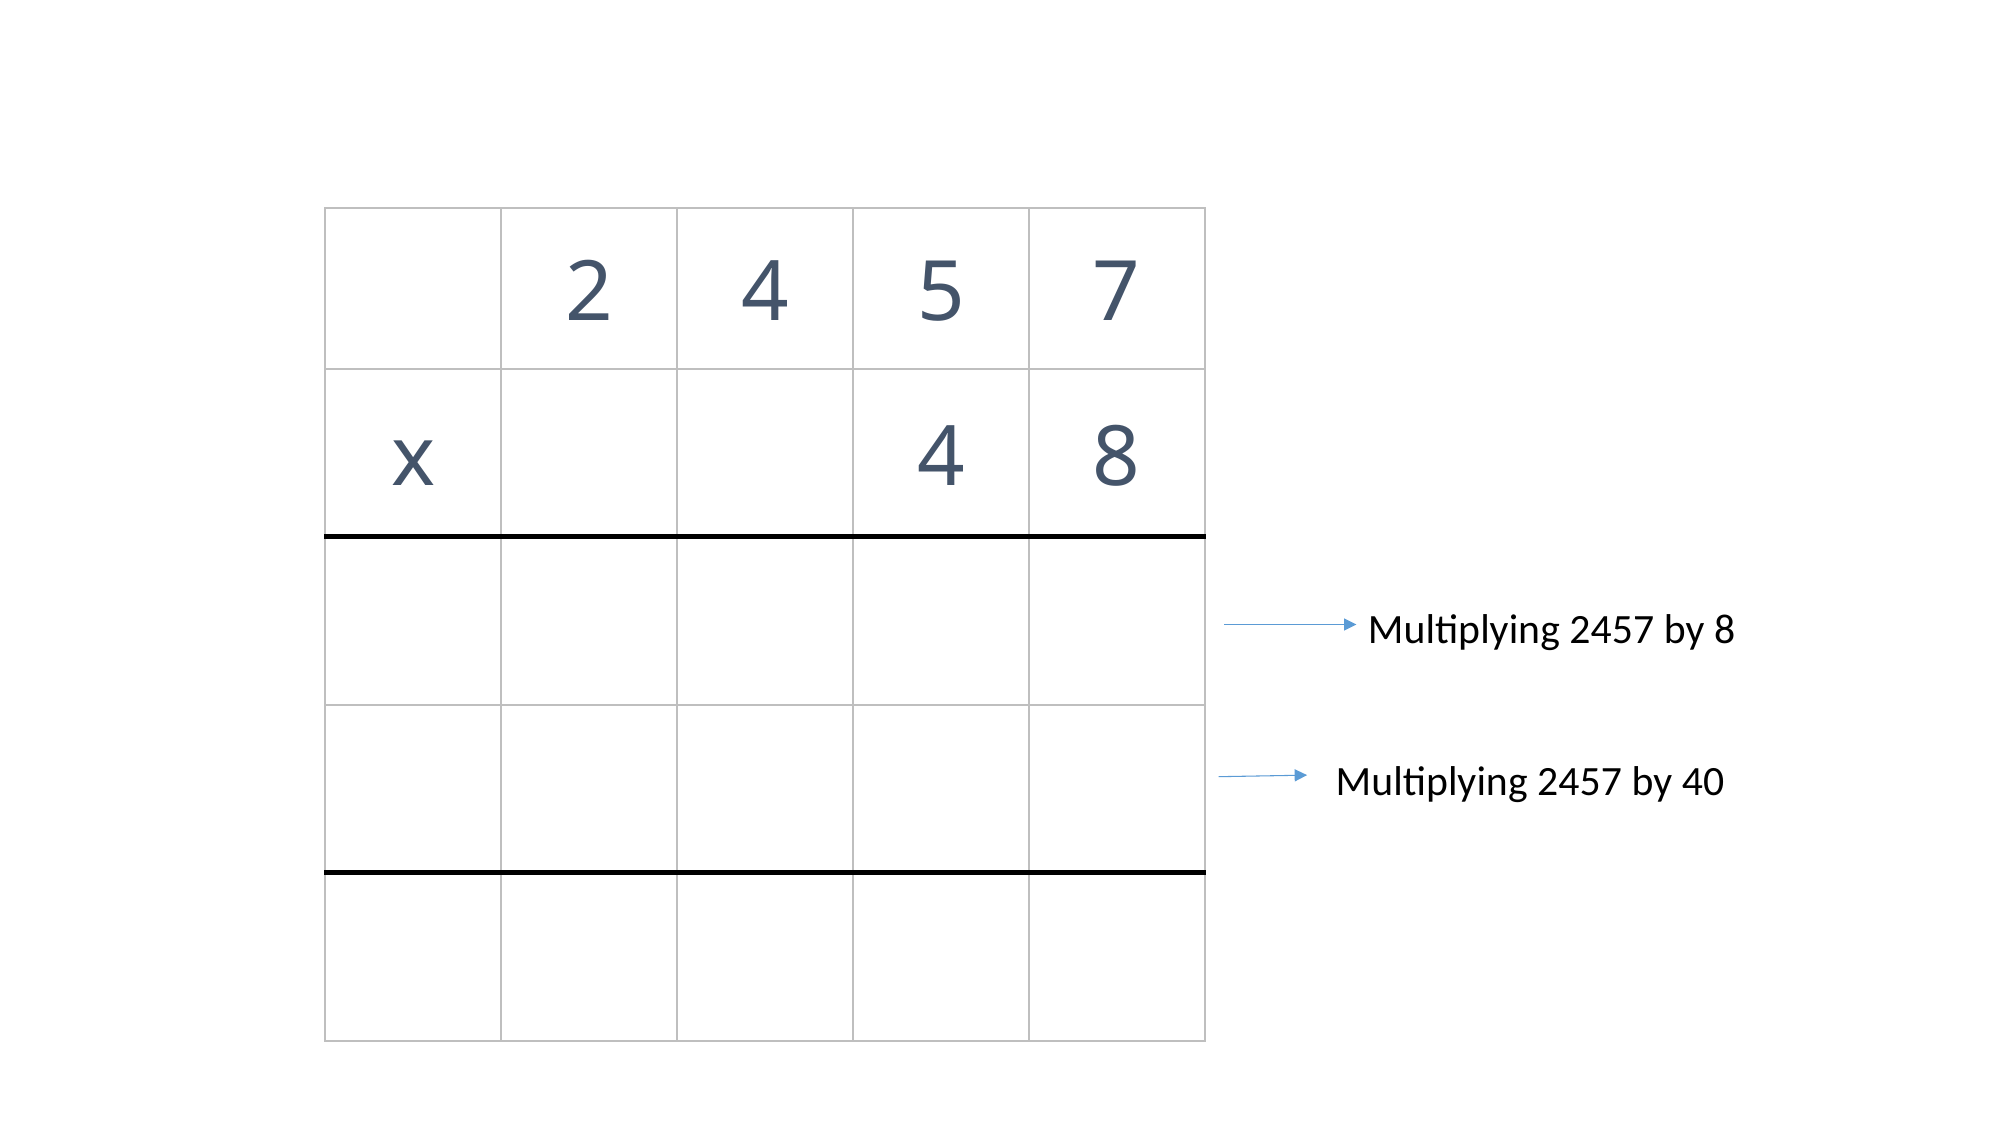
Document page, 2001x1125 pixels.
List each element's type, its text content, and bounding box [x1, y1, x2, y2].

table_cell [502, 539, 676, 704]
table_header 2 [502, 209, 676, 368]
table_cell 4 [854, 370, 1028, 534]
table_header 4 [678, 209, 852, 368]
table_cell 8 [1030, 370, 1204, 534]
table_cell [854, 539, 1028, 704]
table_cell [502, 706, 676, 870]
table_cell [326, 875, 500, 1040]
text_box [267, 66, 1666, 1000]
table_cell [678, 539, 852, 704]
table_cell [678, 706, 852, 870]
text_box Multiplying 2457 by 40 [1320, 746, 1785, 812]
text_box Multiplying 2457 by 8 [1353, 594, 1813, 659]
table_header [326, 209, 500, 368]
table_cell [502, 370, 676, 534]
table_cell [1030, 706, 1204, 870]
table_cell [854, 706, 1028, 870]
table_cell [326, 706, 500, 870]
table_cell x [326, 370, 500, 534]
table_header 7 [1030, 209, 1204, 368]
table_cell [1030, 539, 1204, 704]
table_cell [326, 539, 500, 704]
table_cell [1030, 875, 1204, 1040]
table_cell [678, 875, 852, 1040]
table_cell [502, 875, 676, 1040]
table_header 5 [854, 209, 1028, 368]
table_cell [854, 875, 1028, 1040]
table_cell [678, 370, 852, 534]
